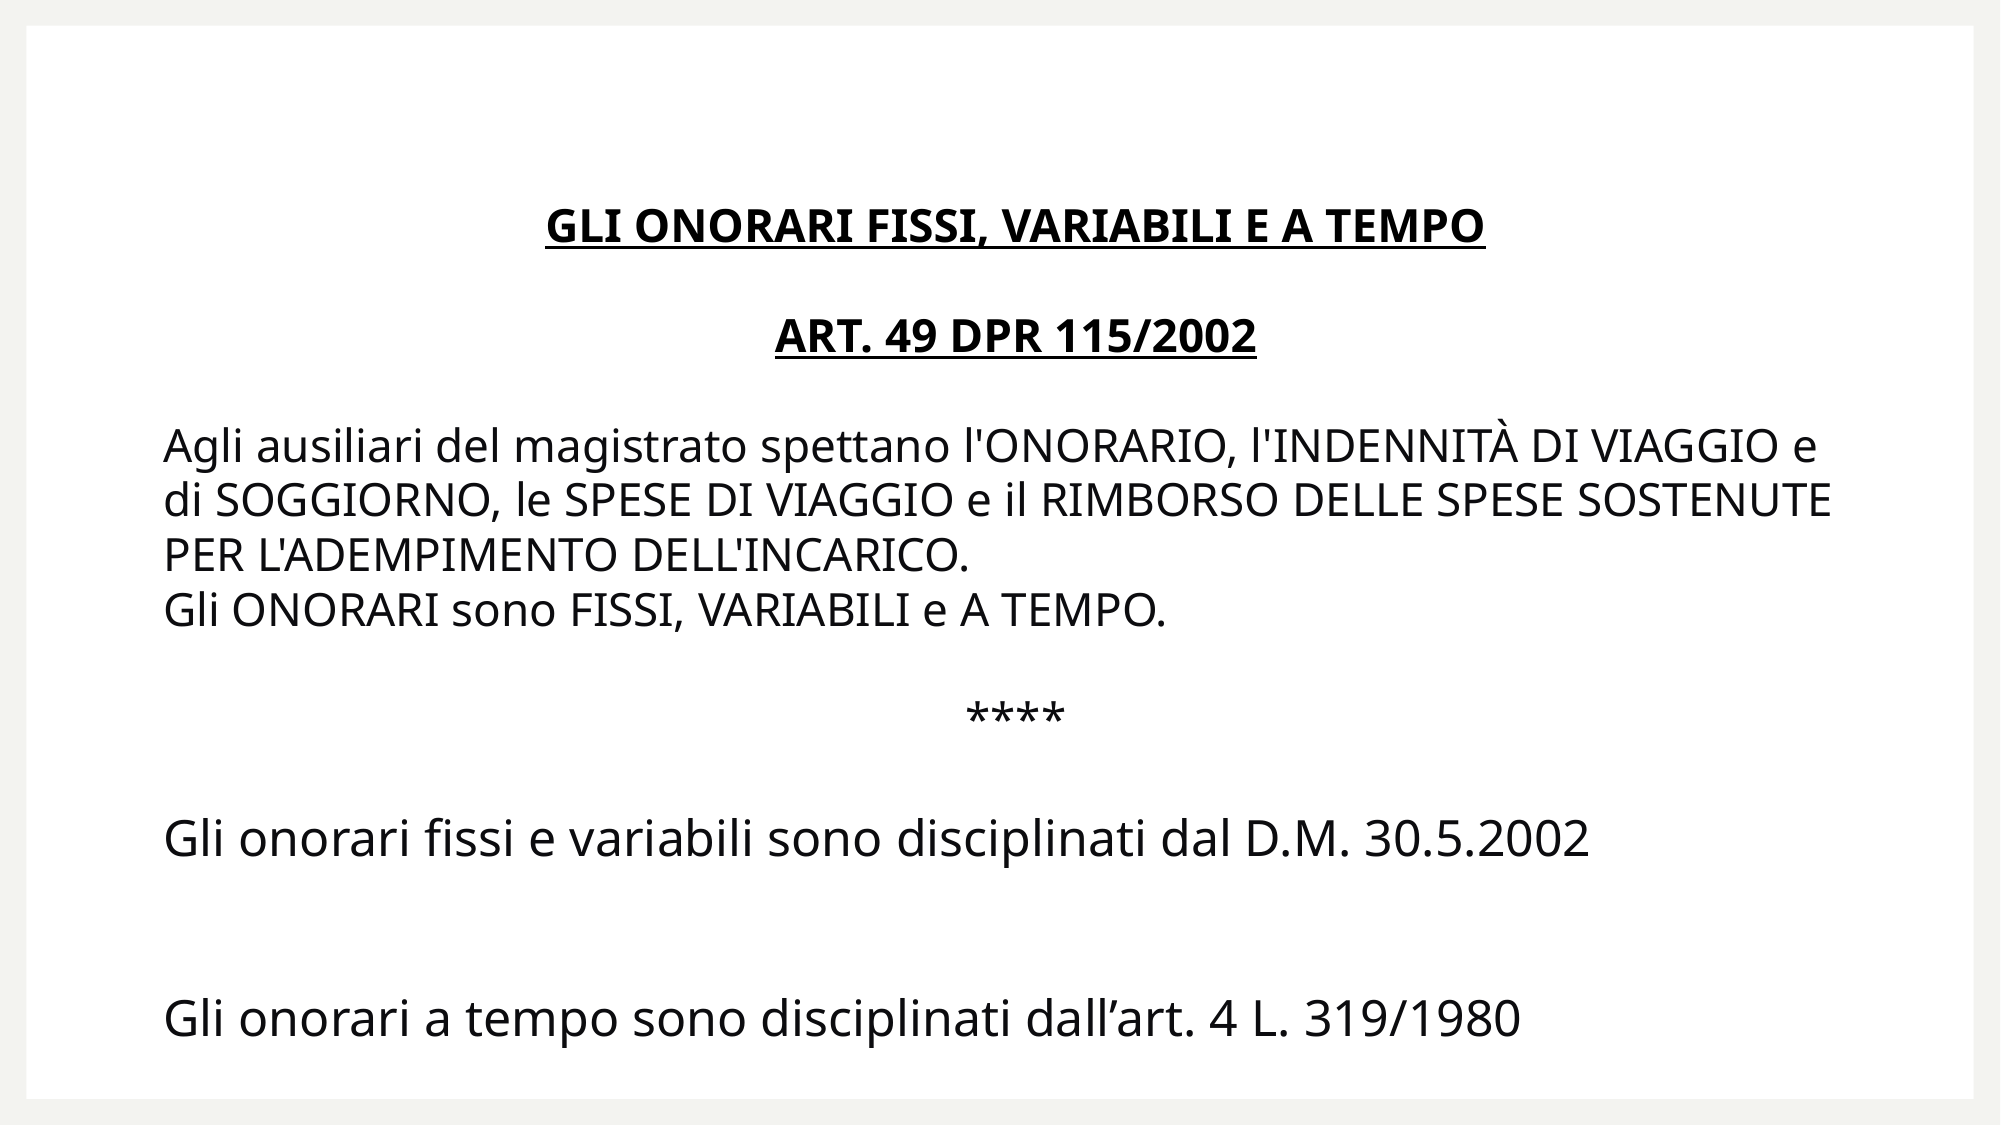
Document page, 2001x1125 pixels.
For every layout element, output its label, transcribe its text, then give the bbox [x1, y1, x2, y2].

text_box GLI ONORARI FISSI, VARIABILI E A TEMPO ART. 49 DPR 115/2002 Agli ausiliari del magistrato spettano l'ONORARIO, l'INDENNITÀ DI VIAGGIO e di SOGGIORNO, le SPESE DI VIAGGIO e il RIMBORSO DELLE SPESE SOSTENUTE PER L'ADEMPIMENTO DELL'INCARICO. Gli ONORARI sono FISSI, VARIABILI e A TEMPO. **** Gli onorari fissi e variabili sono disciplinati dal D.M. 30.5.2002 Gli onorari a tempo sono disciplinati dall’art. 4 L. 319/1980 [148, 188, 1884, 1125]
